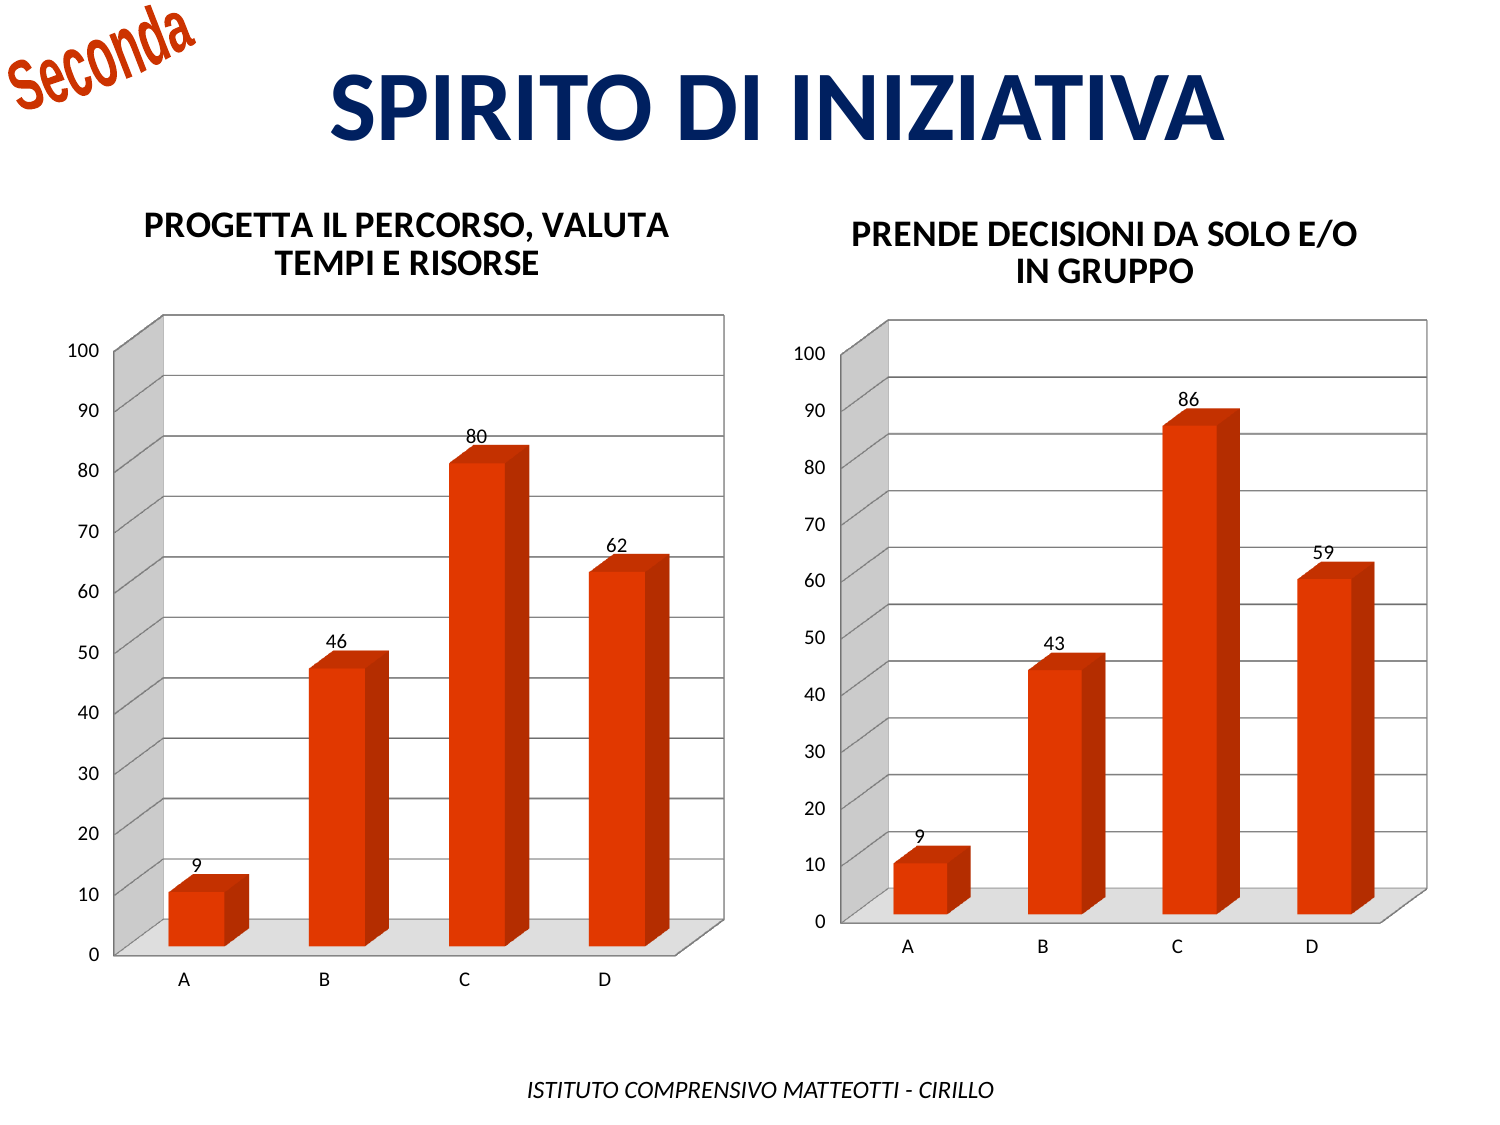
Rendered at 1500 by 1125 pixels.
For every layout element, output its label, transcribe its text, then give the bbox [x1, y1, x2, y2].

text_box Spirito di iniziativa [86, 32, 1469, 168]
chart [782, 168, 1448, 1009]
chart [52, 171, 739, 1012]
text_box ISTITUTO COMPRENSIVO MATTEOTTI - CIRILLO [506, 1066, 1016, 1112]
